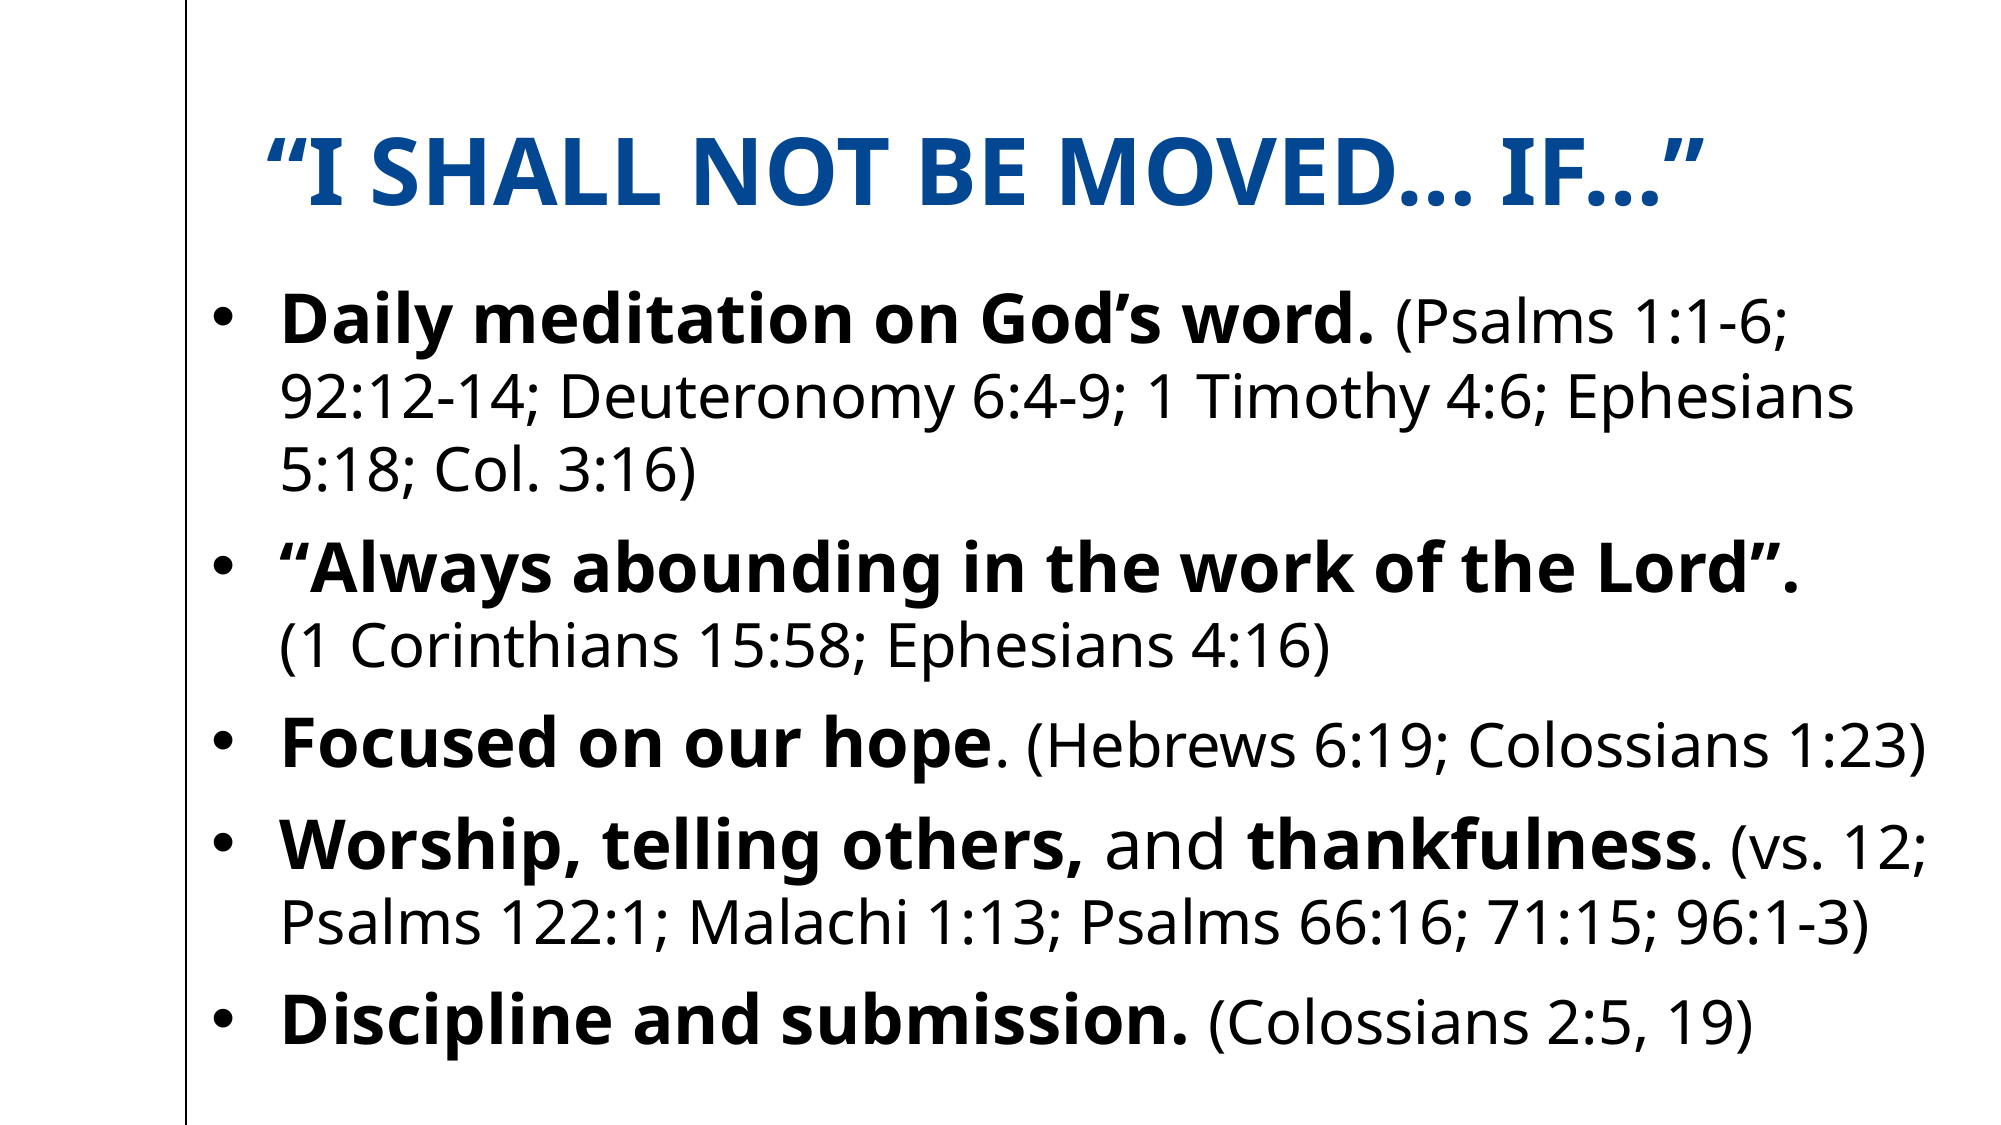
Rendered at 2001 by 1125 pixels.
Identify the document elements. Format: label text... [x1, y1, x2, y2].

list Daily meditation on God’s word. (Psalms 1:1-6; 92:12-14; Deuteronomy 6:4-9; 1 Timothy 4:6; Ephesians 5:18; Col. 3:16) “Always abounding in the work of the Lord”. (1 Corinthians 15:58; Ephesians 4:16) Focused on our hope. (Hebrews 6:19; Colossians 1:23) Worship, telling others, and thankfulness. (vs. 12; Psalms 122:1; Malachi 1:13; Psalms 66:16; 71:15; 96:1-3) Discipline and submission. (Colossians 2:5, 19) [211, 266, 1953, 1089]
title “I shall not be moved… If…” [266, 7, 1930, 234]
